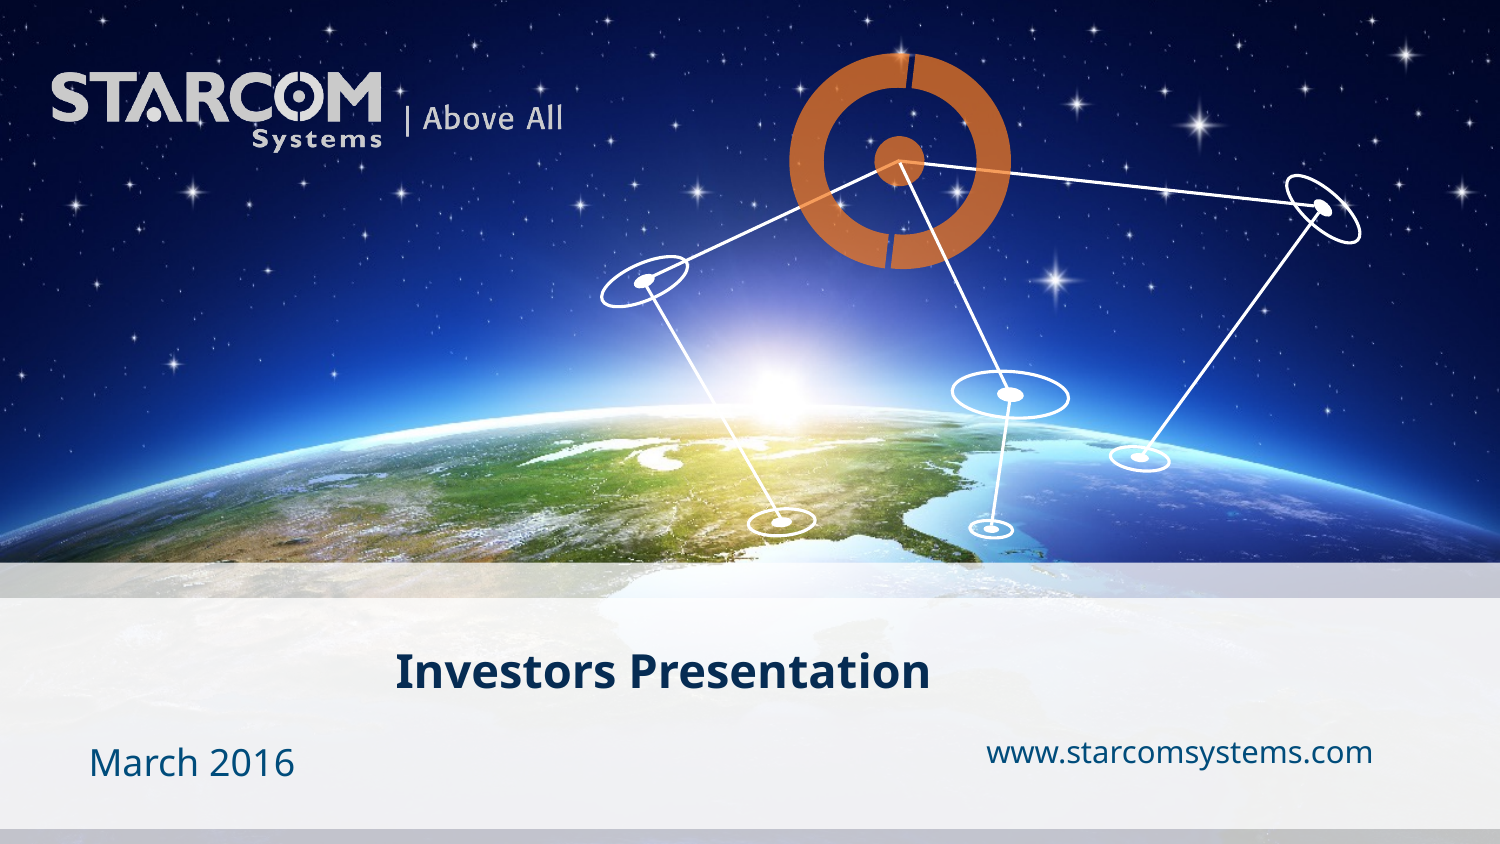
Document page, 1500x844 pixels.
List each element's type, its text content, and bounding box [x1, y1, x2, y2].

list March 2016 [87, 728, 408, 801]
text_box www.starcomsystems.com [986, 715, 1447, 787]
picture [0, 0, 1500, 562]
title Investors Presentation [395, 633, 940, 706]
